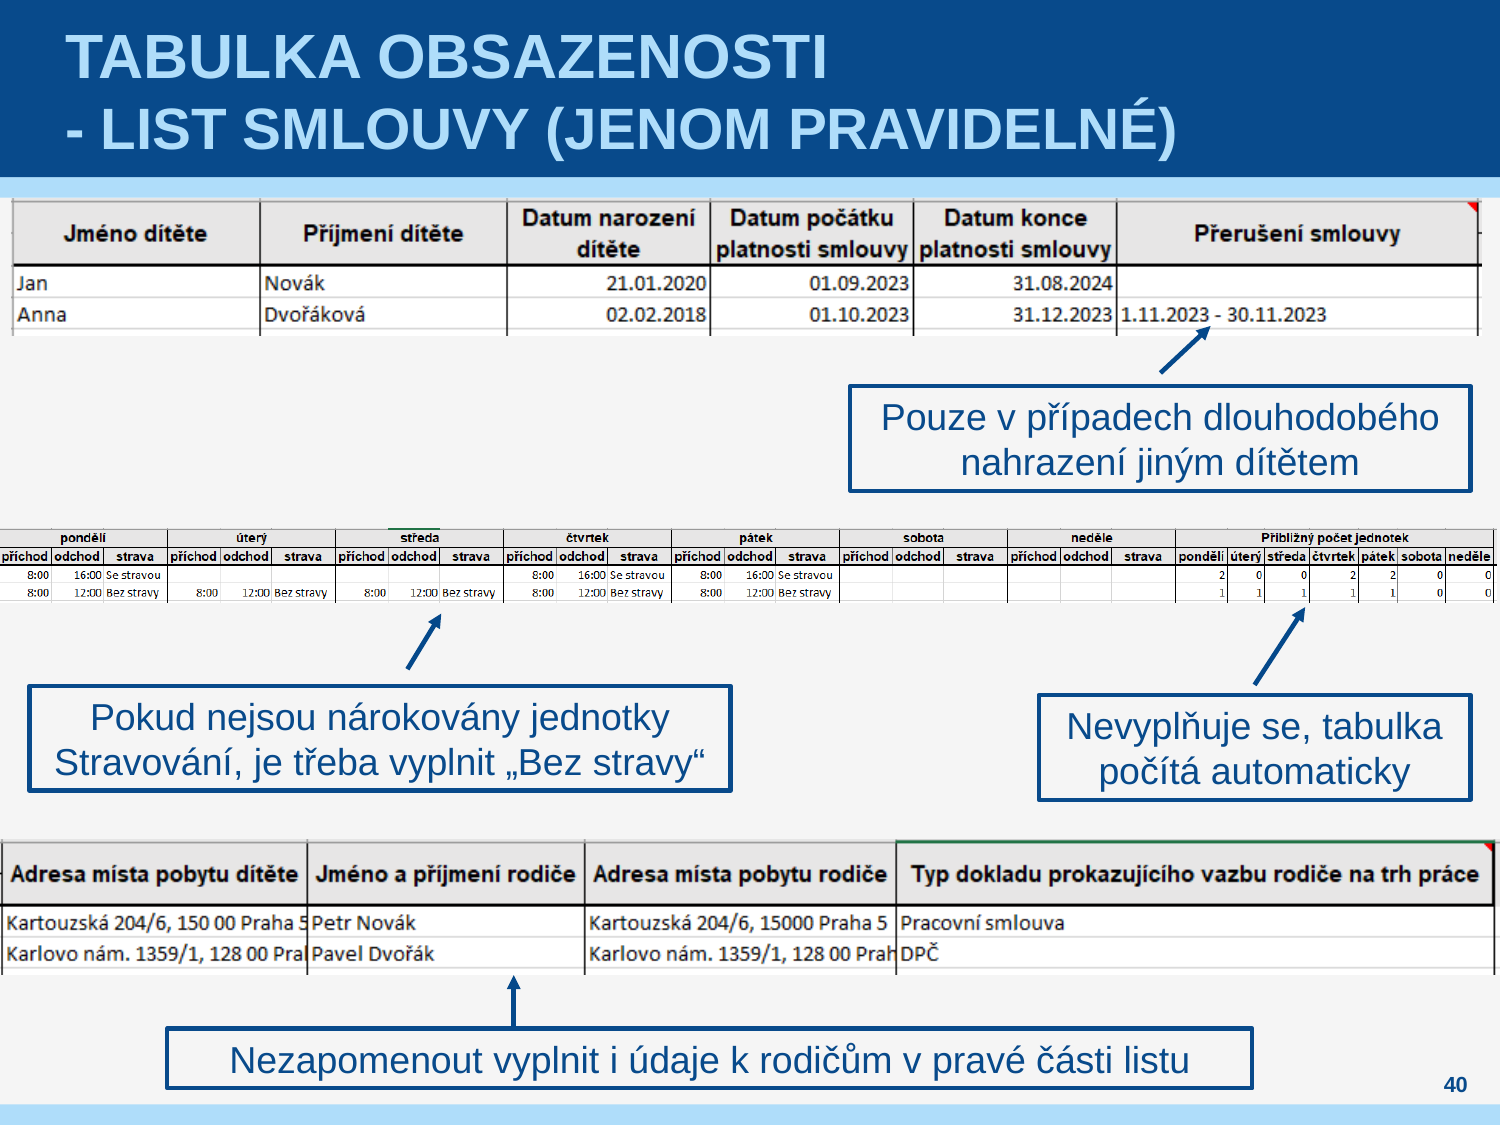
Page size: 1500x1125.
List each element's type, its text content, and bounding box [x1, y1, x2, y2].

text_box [1254, 606, 1306, 686]
text_box Nevyplňuje se, tabulka počítá automaticky [1037, 693, 1473, 802]
text_box Pokud nejsou nárokovány jednotky Stravování, je třeba vyplnit „Bez stravy“ [27, 684, 733, 793]
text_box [407, 613, 442, 670]
picture [0, 528, 1497, 603]
text_box Nezapomenout vyplnit i údaje k rodičům v pravé části listu [165, 1026, 1254, 1090]
picture [10, 197, 1482, 336]
picture [0, 839, 1500, 976]
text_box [1160, 325, 1211, 374]
slide_number 40 [1417, 1068, 1495, 1099]
title Tabulka obsazenosti - list smlouvy (jenom pravidelné) [59, 0, 1441, 178]
text_box Pouze v případech dlouhodobého nahrazení jiným dítětem [848, 384, 1473, 493]
